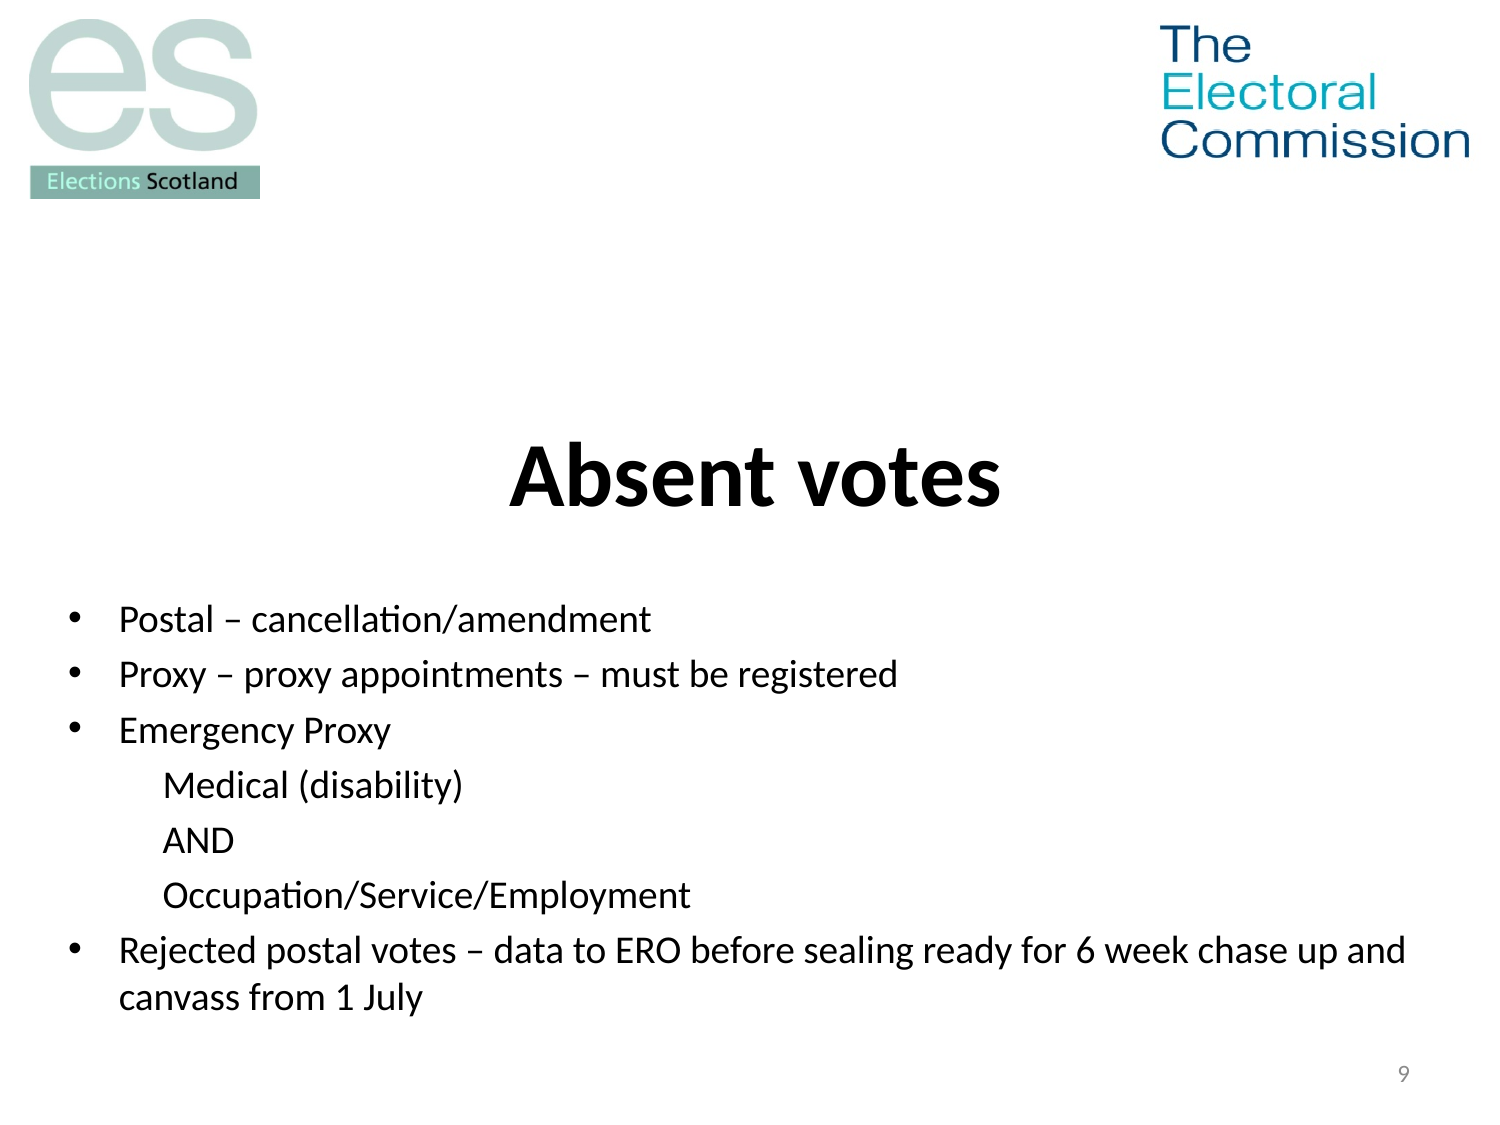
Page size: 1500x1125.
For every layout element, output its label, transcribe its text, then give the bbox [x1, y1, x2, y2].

picture [29, 19, 260, 199]
slide_number 9 [1074, 1042, 1425, 1103]
title Absent votes [76, 349, 1436, 586]
picture [1128, 0, 1500, 185]
subtitle Postal – cancellation/amendment Proxy – proxy appointments – must be registered Emergency Proxy Medical (disability) AND Occupation/Service/Employment Rejected postal votes – data to ERO before sealing ready for 6 week chase up and canvass from 1 July [53, 586, 1483, 1071]
